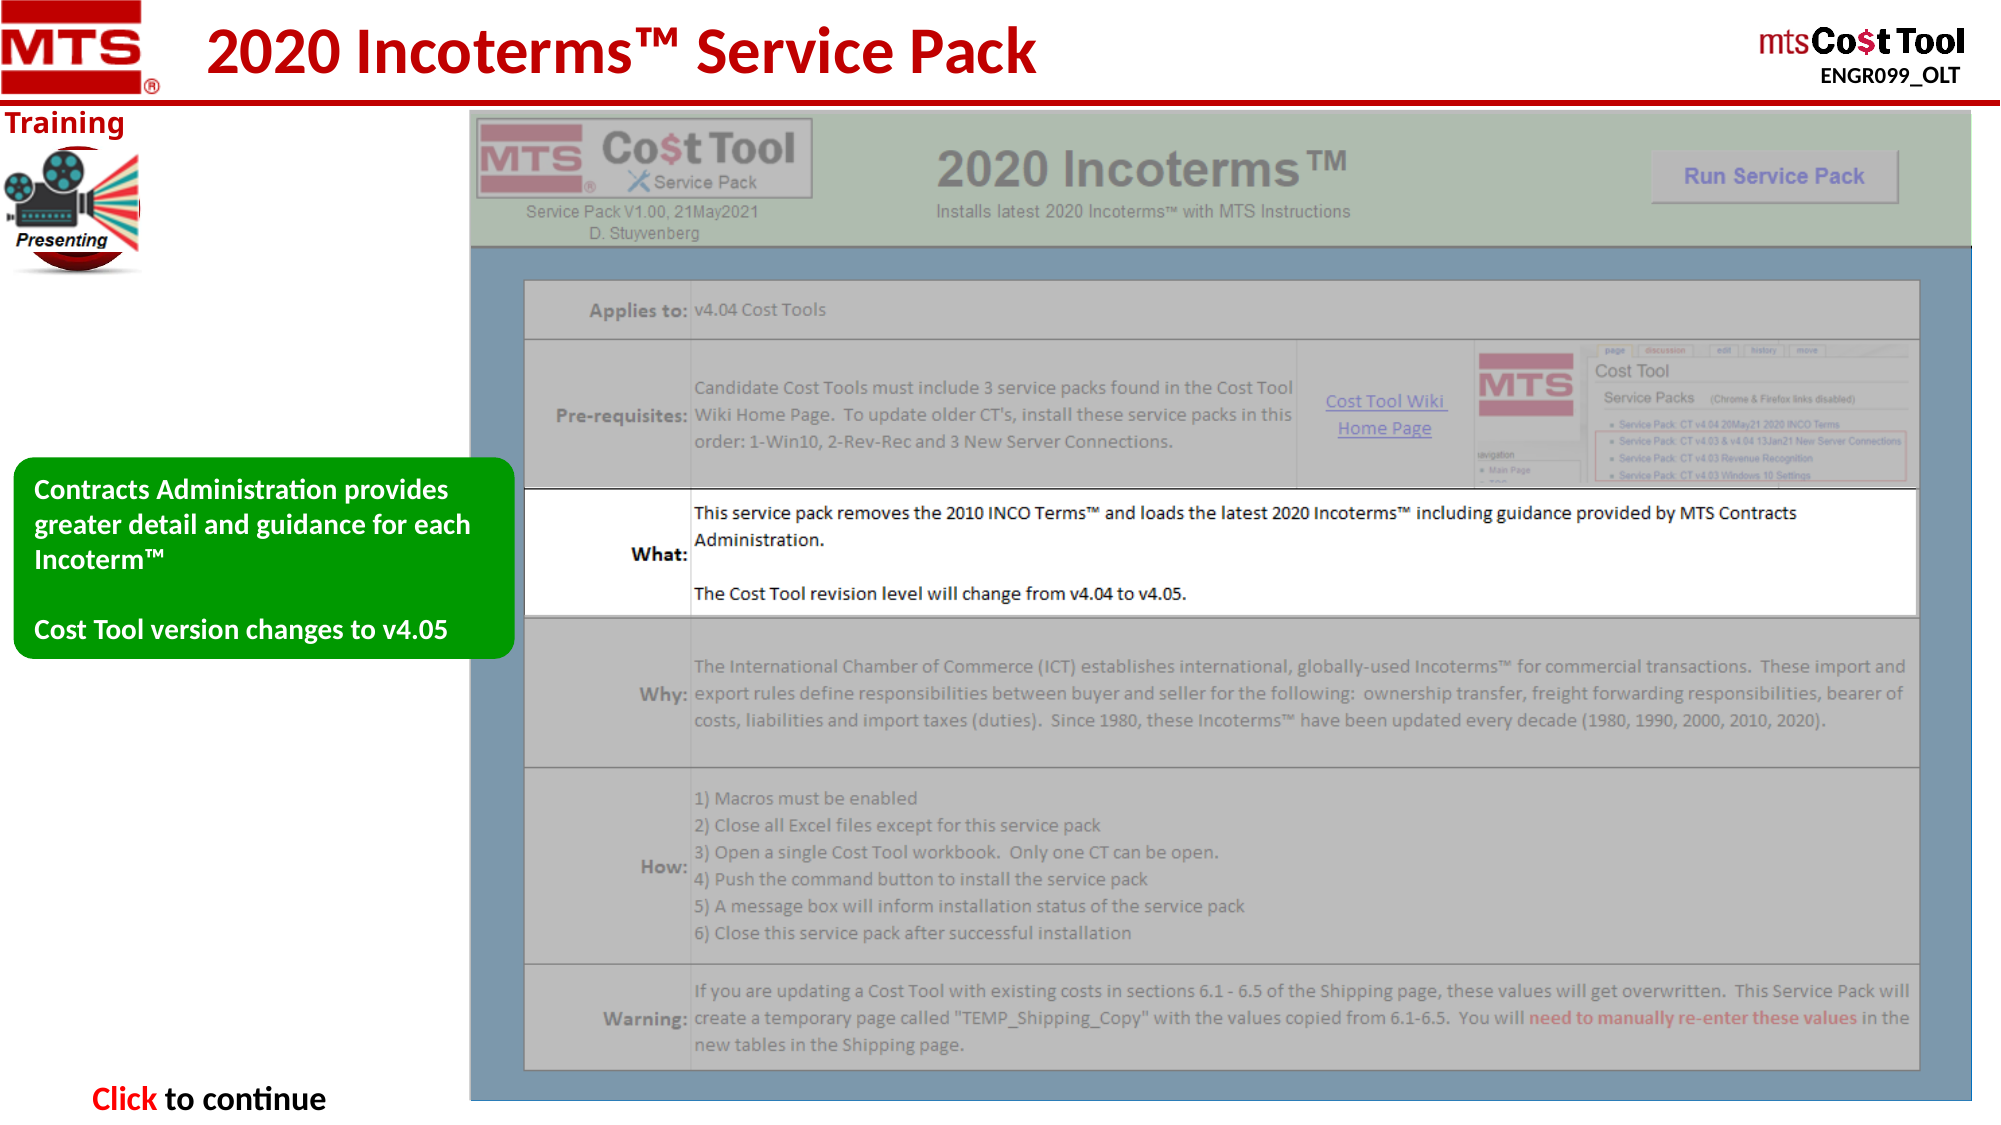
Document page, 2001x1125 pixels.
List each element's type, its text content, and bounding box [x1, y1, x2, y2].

text_box Contracts Administration provides greater detail and guidance for each Incoterm™ Cost Tool version changes to v4.05 [13, 457, 469, 659]
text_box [469, 109, 1972, 1101]
text_box Click to continue [13, 1068, 405, 1125]
text_box 2020 Incoterms™ Service Pack [191, 0, 2000, 95]
picture [3, 145, 142, 276]
picture [0, 0, 165, 97]
